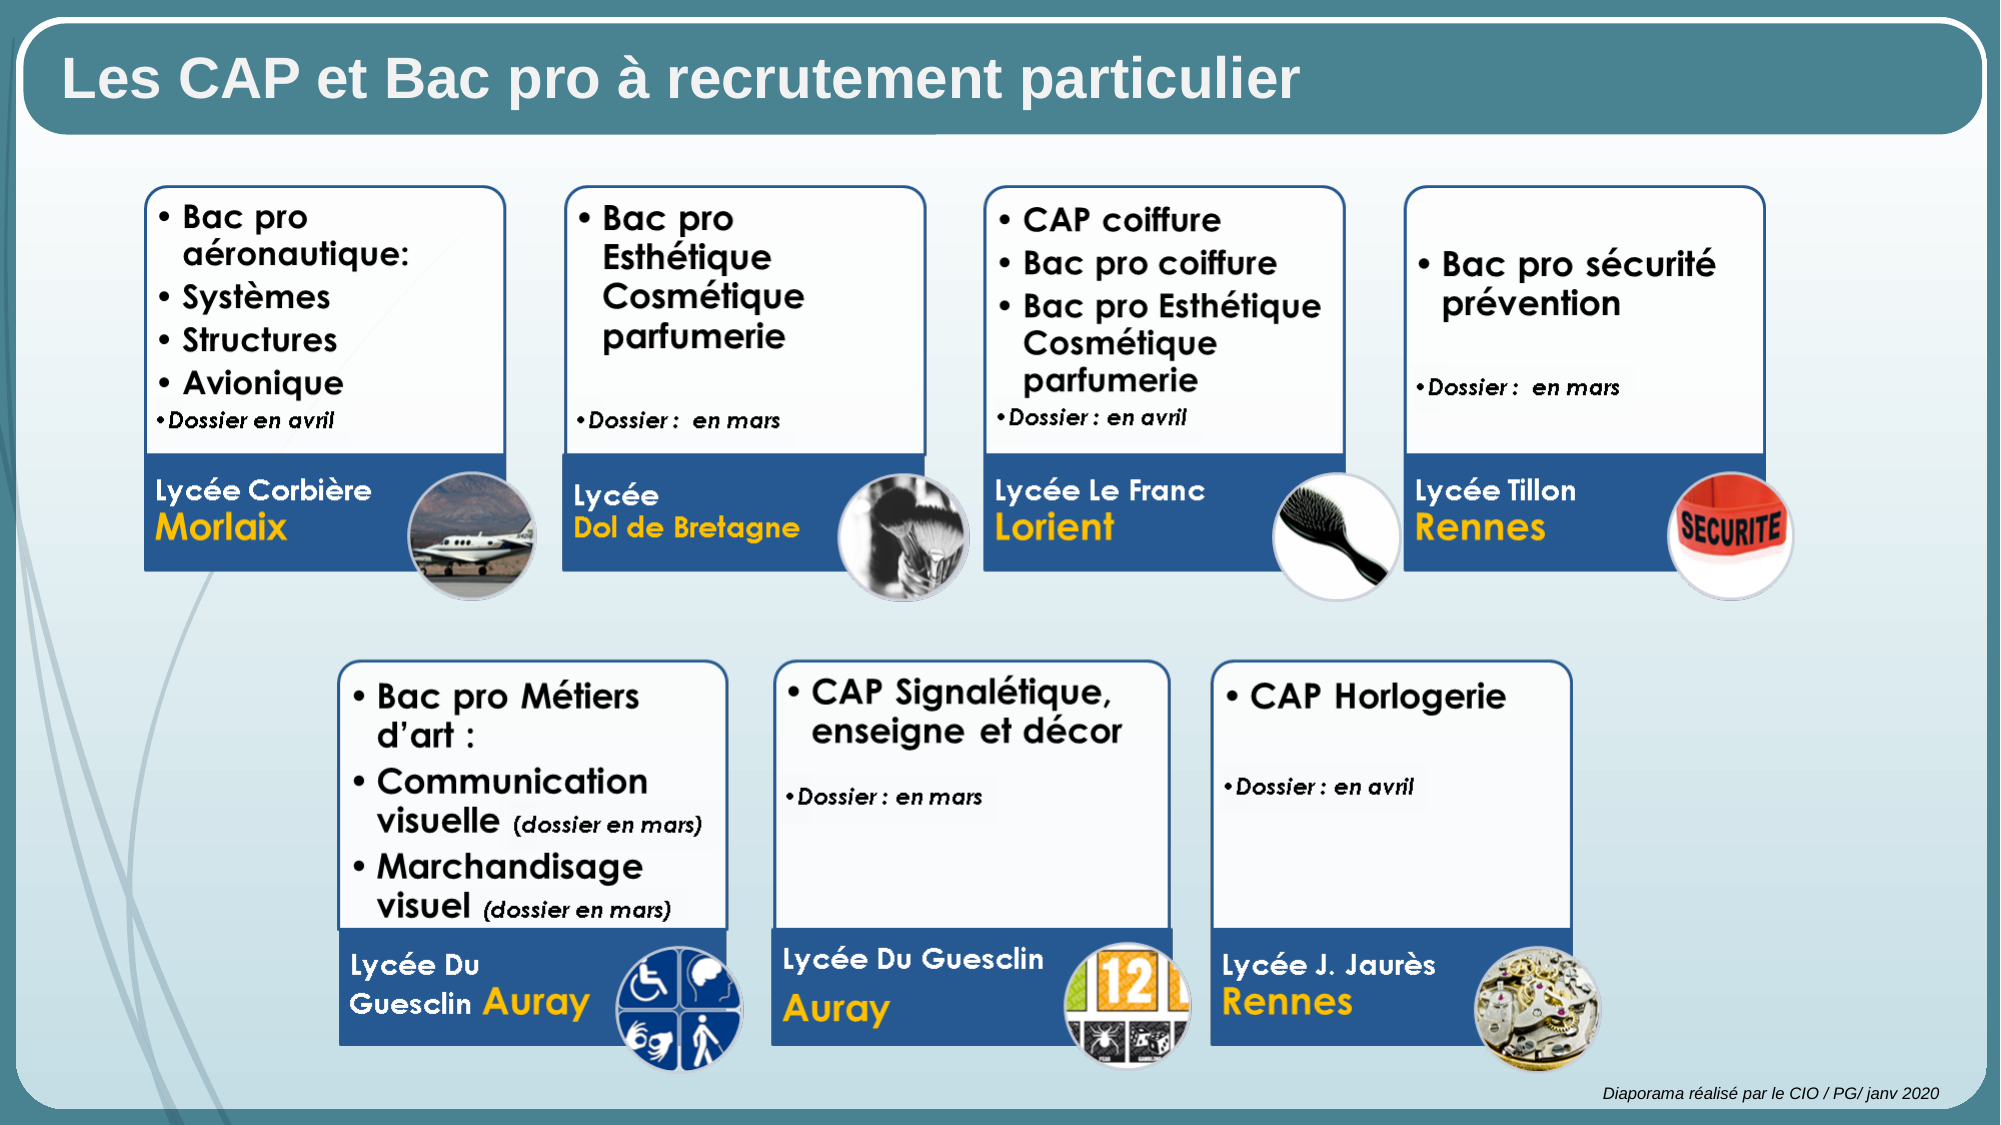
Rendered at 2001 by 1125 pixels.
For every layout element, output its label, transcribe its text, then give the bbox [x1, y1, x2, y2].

text_box Diaporama réalisé par le CIO / PG/ janv 2020 [1557, 1066, 1986, 1100]
text_box Les CAP et Bac pro à recrutement particulier [47, 33, 1880, 135]
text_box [1272, 472, 1403, 603]
picture [131, 175, 1796, 1083]
